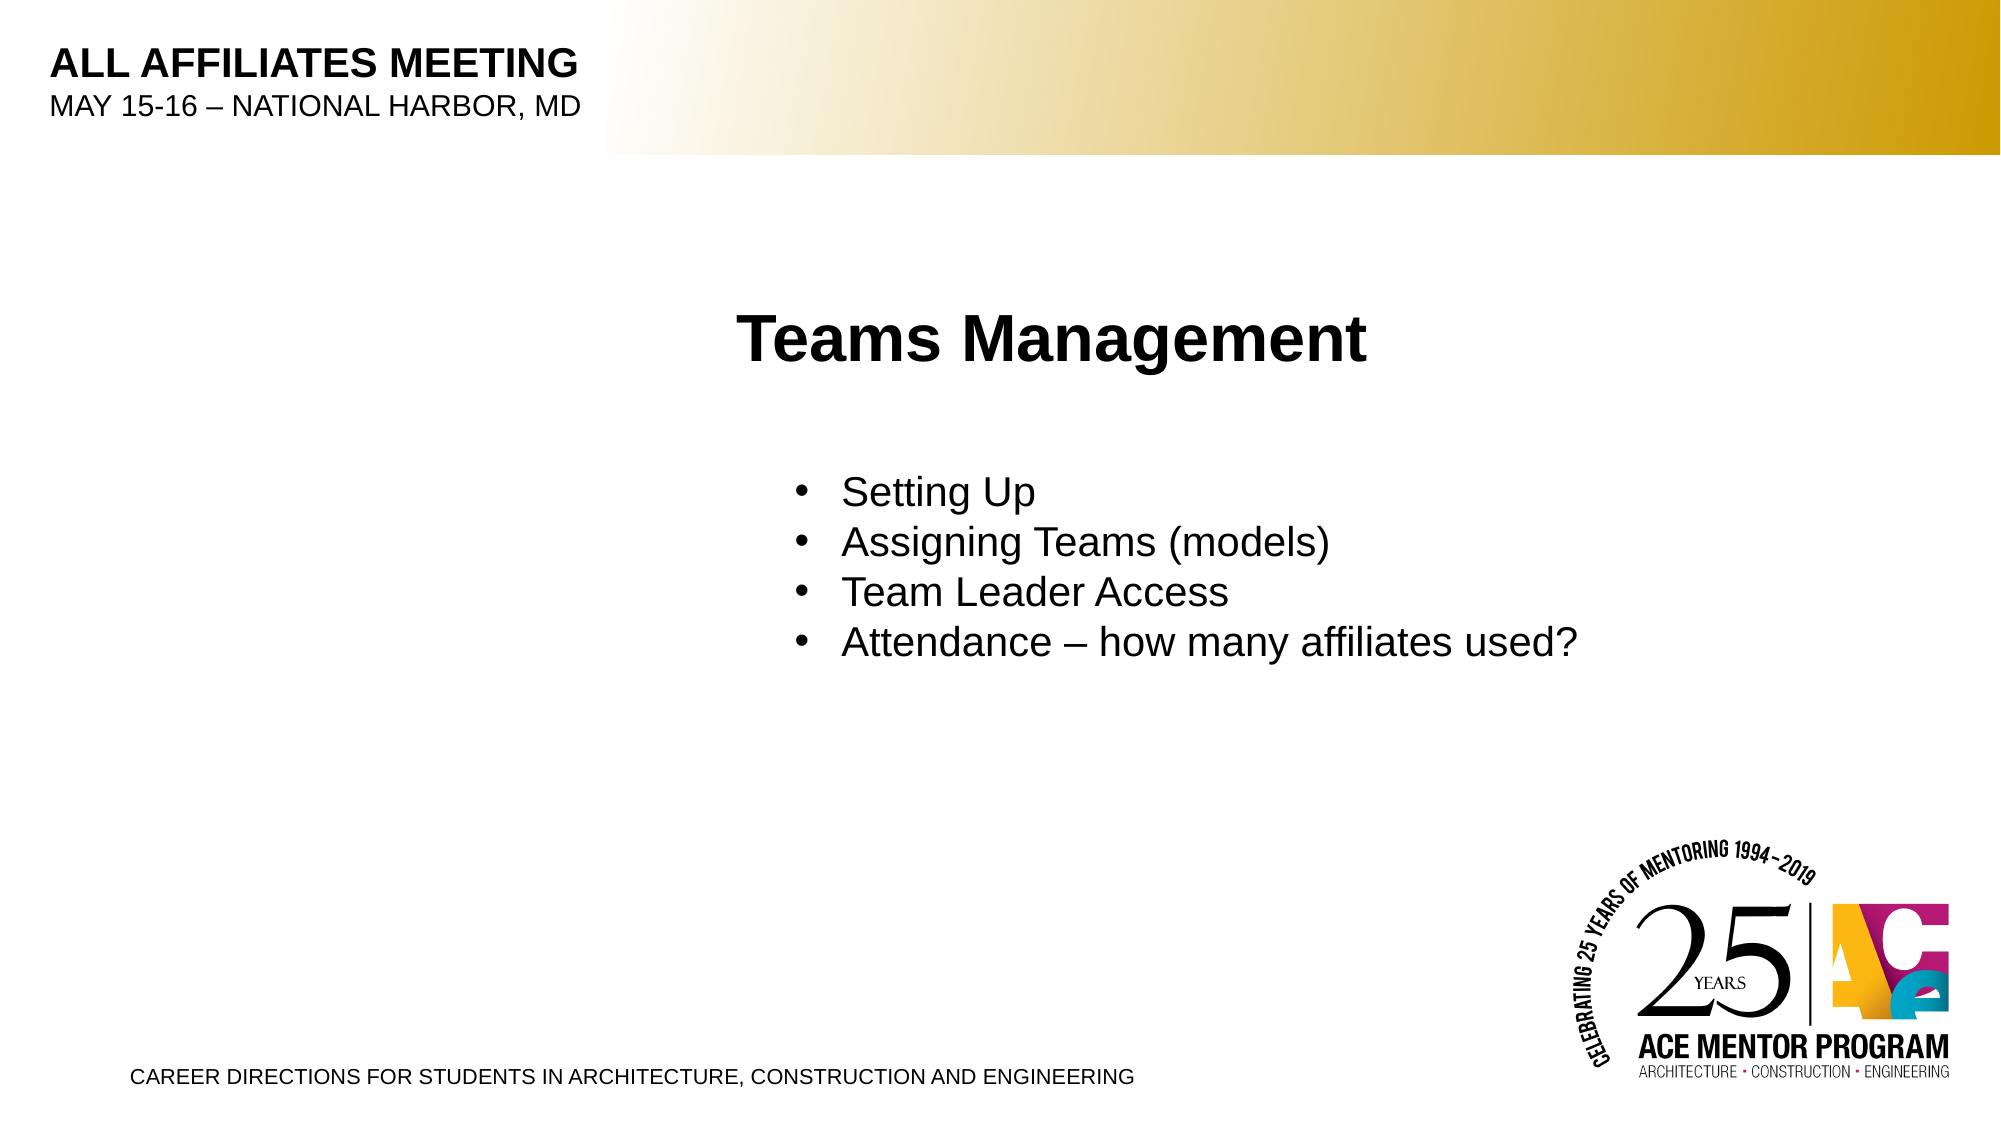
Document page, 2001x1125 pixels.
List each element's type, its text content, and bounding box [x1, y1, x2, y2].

text_box Teams Management Setting Up Assigning Teams (models) Team Leader Access Attendance – how many affiliates used? [404, 281, 1701, 763]
picture [1559, 824, 1966, 1096]
